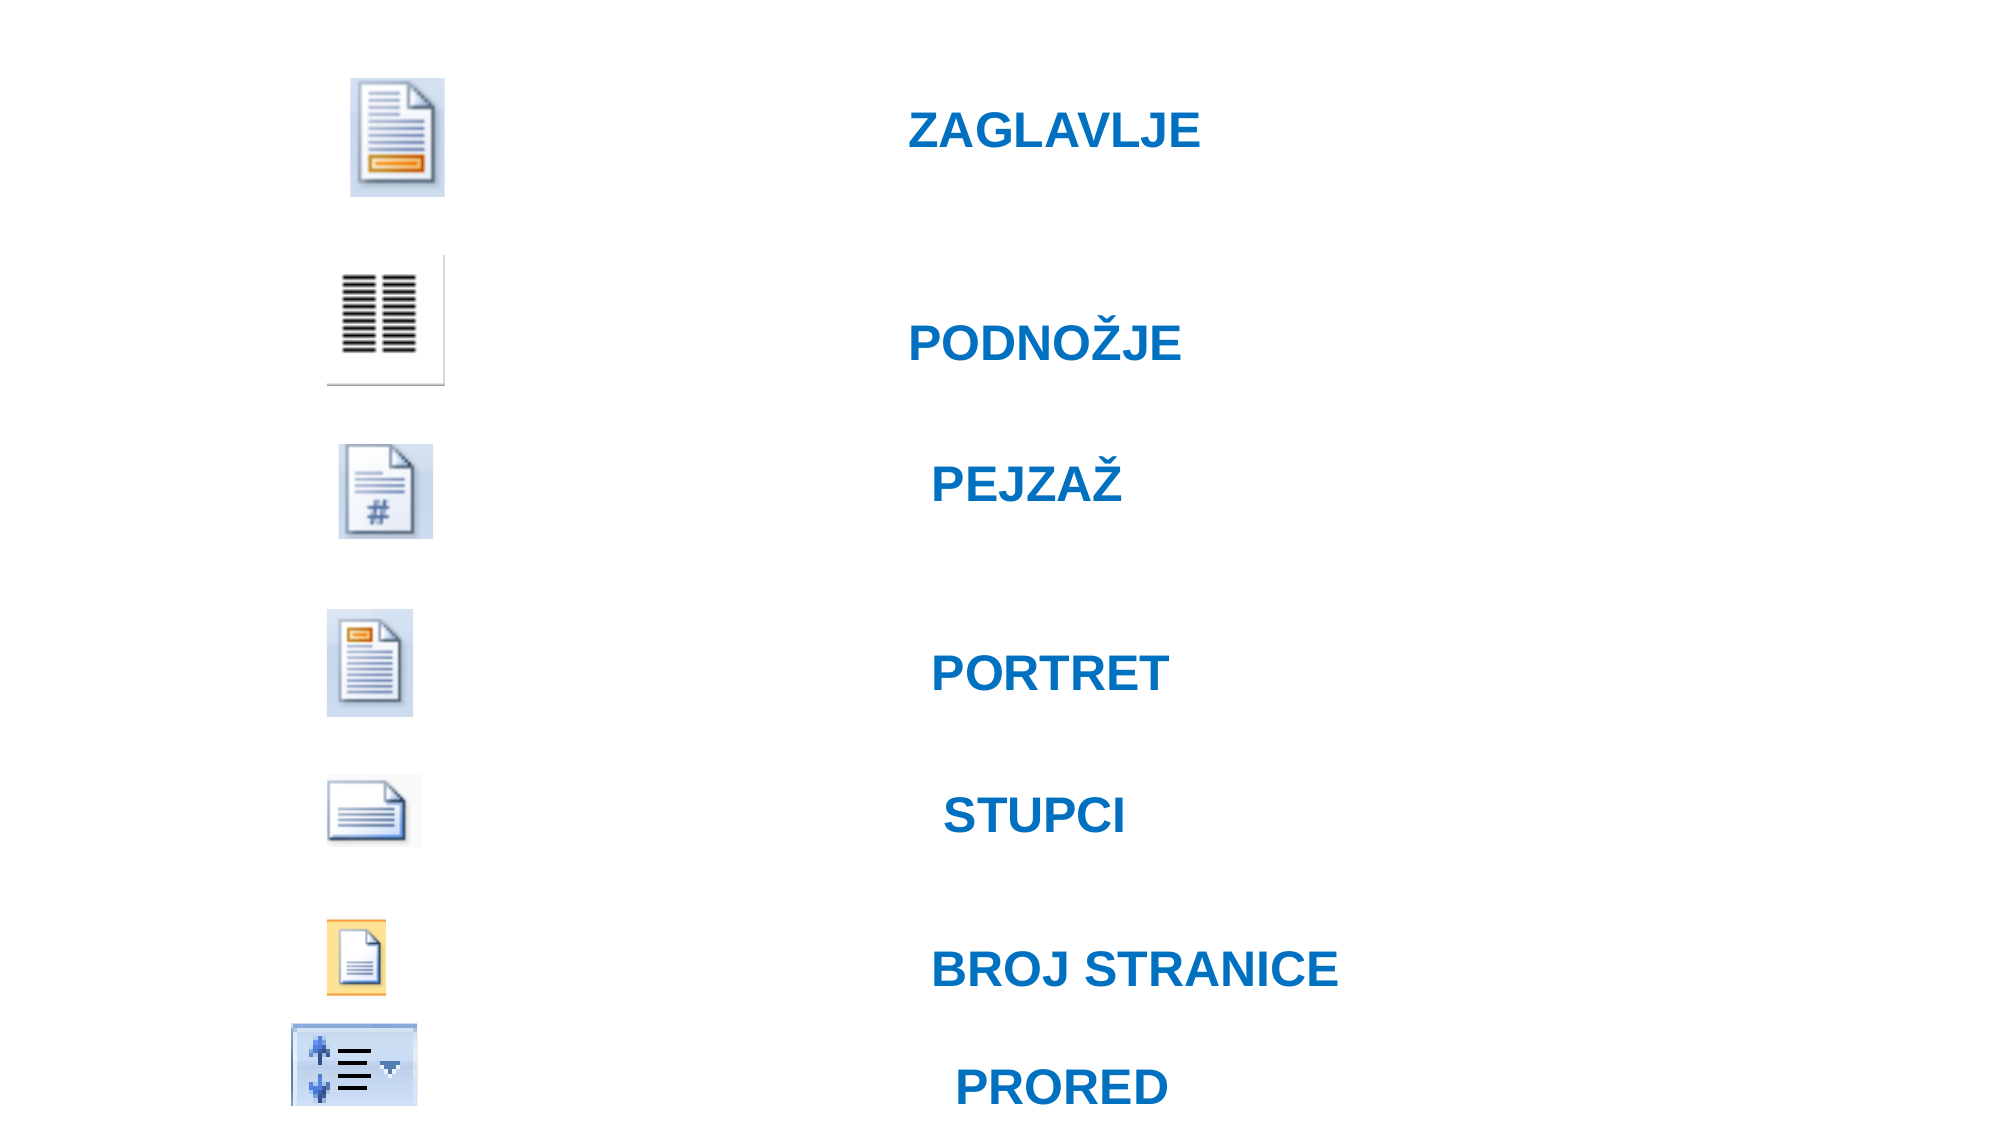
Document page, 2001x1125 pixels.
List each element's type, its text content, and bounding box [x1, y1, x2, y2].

picture [326, 255, 445, 386]
picture [290, 1022, 418, 1107]
text_box STUPCI [929, 774, 1331, 850]
text_box PODNOŽJE [893, 302, 1296, 378]
text_box BROJ STRANICE [917, 928, 1367, 1004]
picture [326, 774, 422, 847]
picture [326, 916, 387, 1000]
text_box PEJZAŽ [917, 444, 1319, 519]
text_box ZAGLAVLJE [893, 90, 1296, 165]
picture [326, 609, 414, 717]
text_box PORTRET [917, 633, 1319, 708]
text_box PRORED [940, 1046, 1260, 1122]
picture [338, 444, 434, 540]
picture [349, 77, 446, 197]
